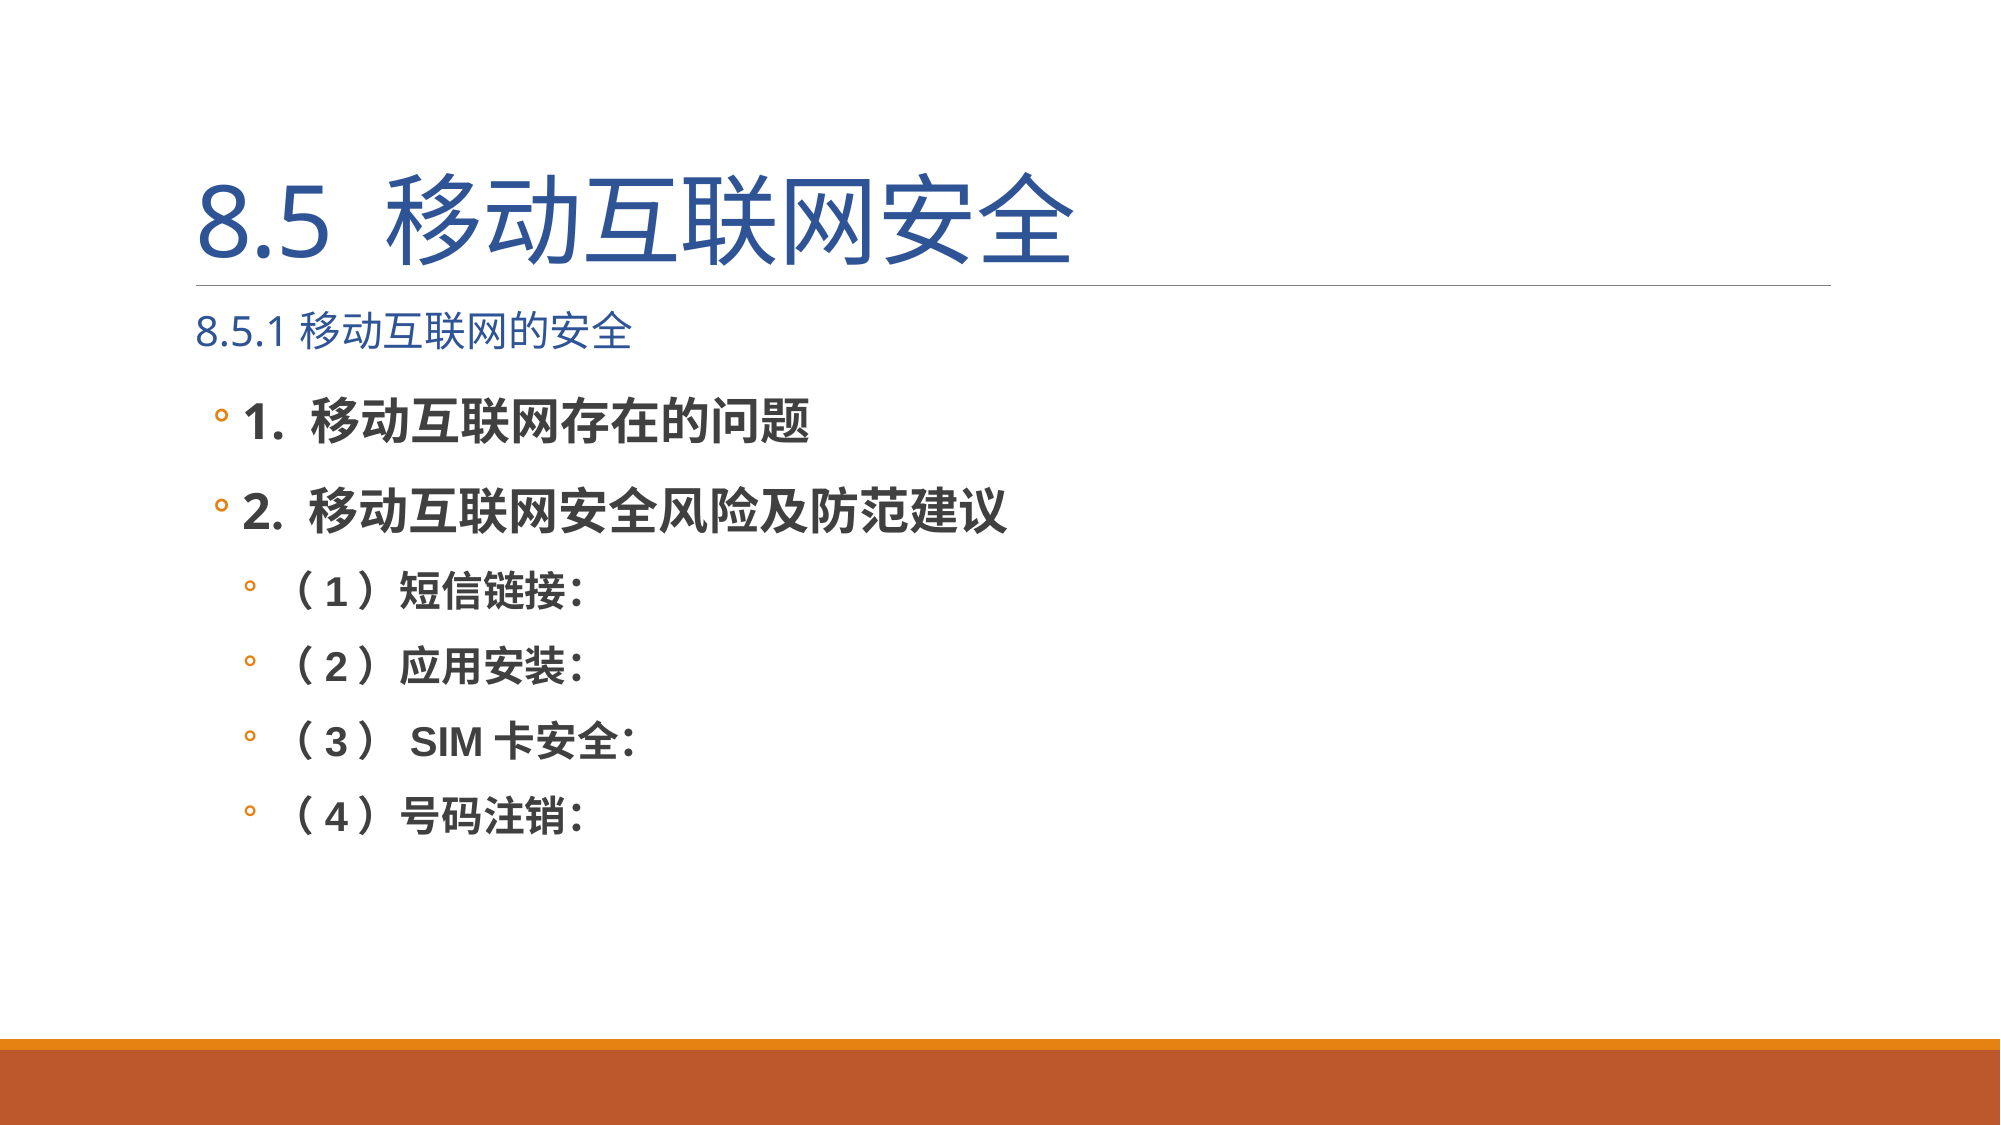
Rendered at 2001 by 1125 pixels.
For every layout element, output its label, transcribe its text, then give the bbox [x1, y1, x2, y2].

list 8.5.1移动互联网的安全 1. 移动互联网存在的问题 2. 移动互联网安全风险及防范建议 （1）短信链接： （2）应用安装： （3）SIM卡安全： （4）号码注销： [180, 302, 1830, 963]
title 8.5 移动互联网安全 [180, 47, 1830, 285]
